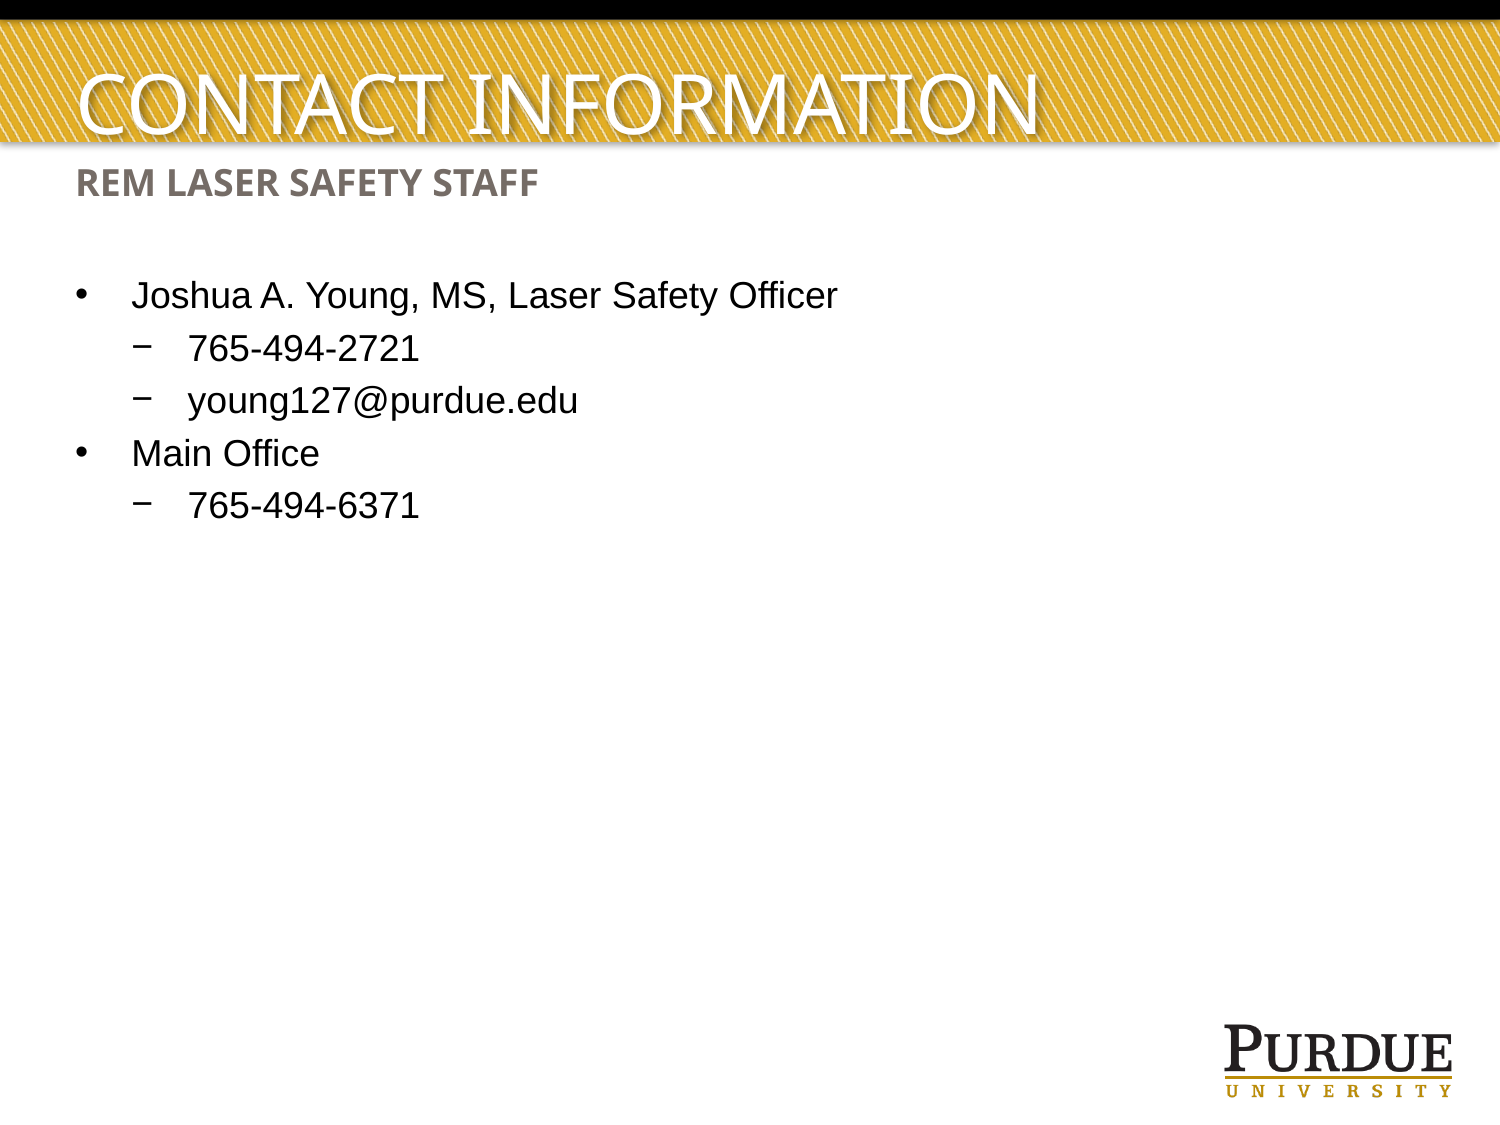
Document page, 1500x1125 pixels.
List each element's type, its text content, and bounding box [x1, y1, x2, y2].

list Rem laser safety staff [60, 151, 1425, 225]
title Contact information [60, 43, 1427, 167]
list Joshua A. Young, MS, Laser Safety Officer 765-494-2721 young127@purdue.edu Main Office 765-494-6371 [60, 263, 1427, 996]
